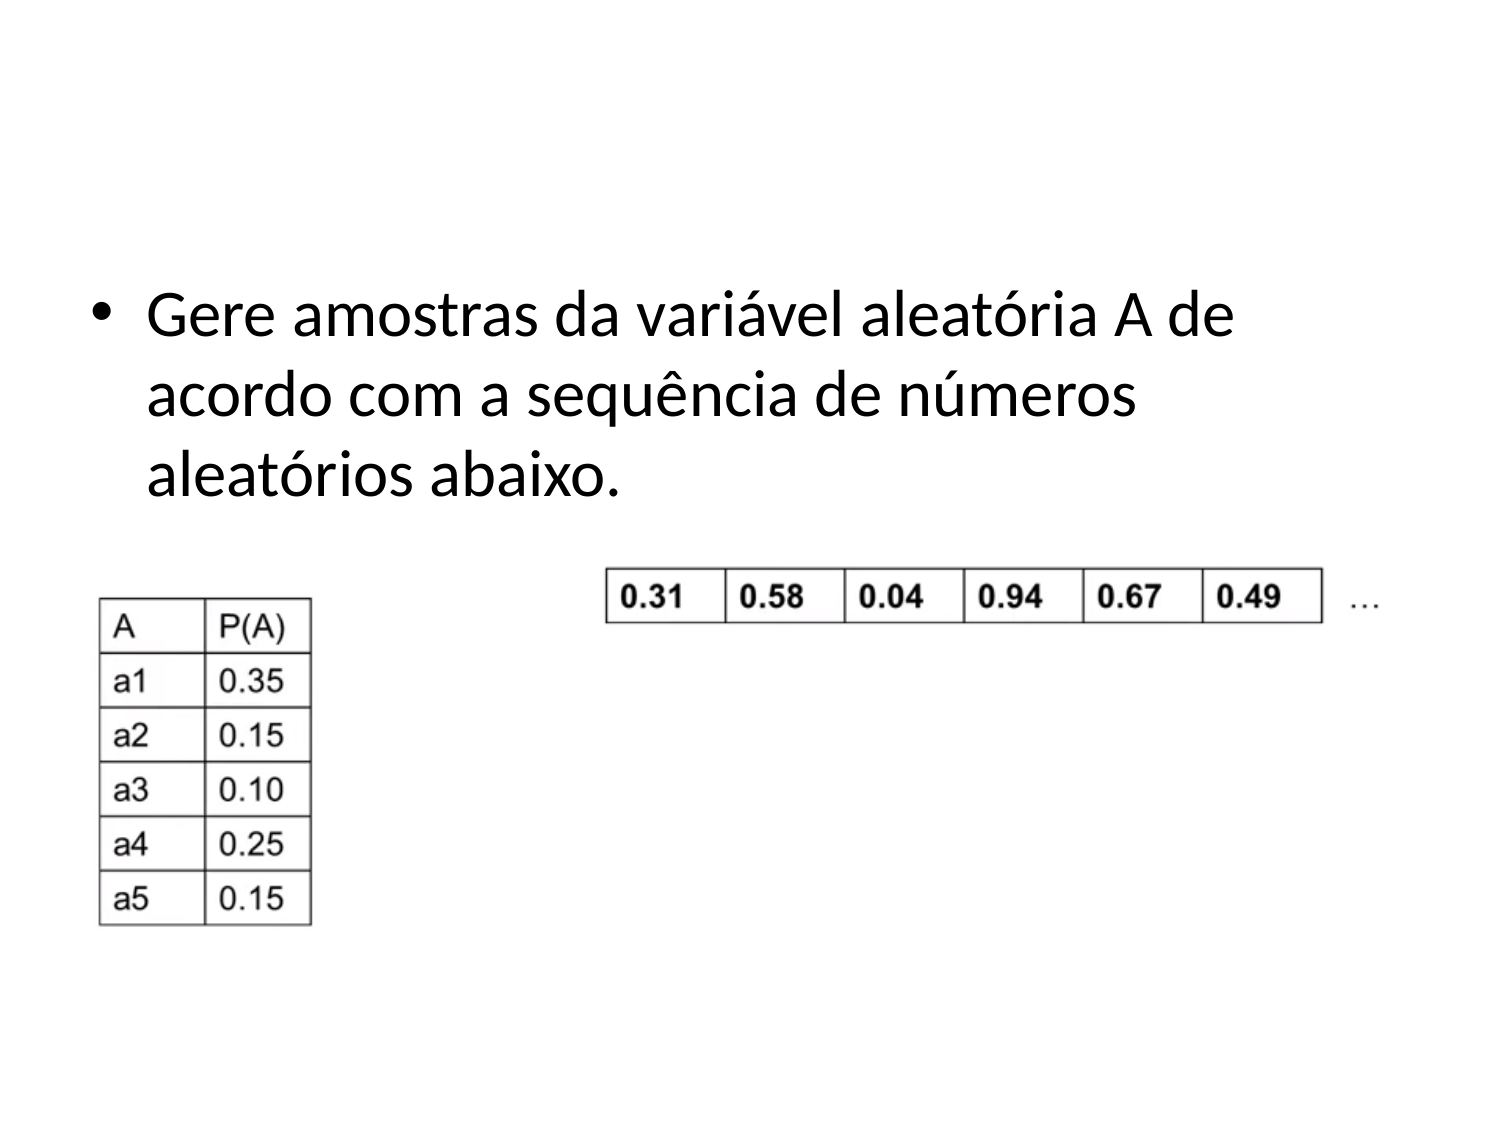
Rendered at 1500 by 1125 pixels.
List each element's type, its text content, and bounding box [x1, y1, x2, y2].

picture [88, 587, 328, 941]
list Gere amostras da variável aleatória A de acordo com a sequência de números aleatórios abaixo. [75, 262, 1425, 1005]
picture [584, 556, 1401, 645]
